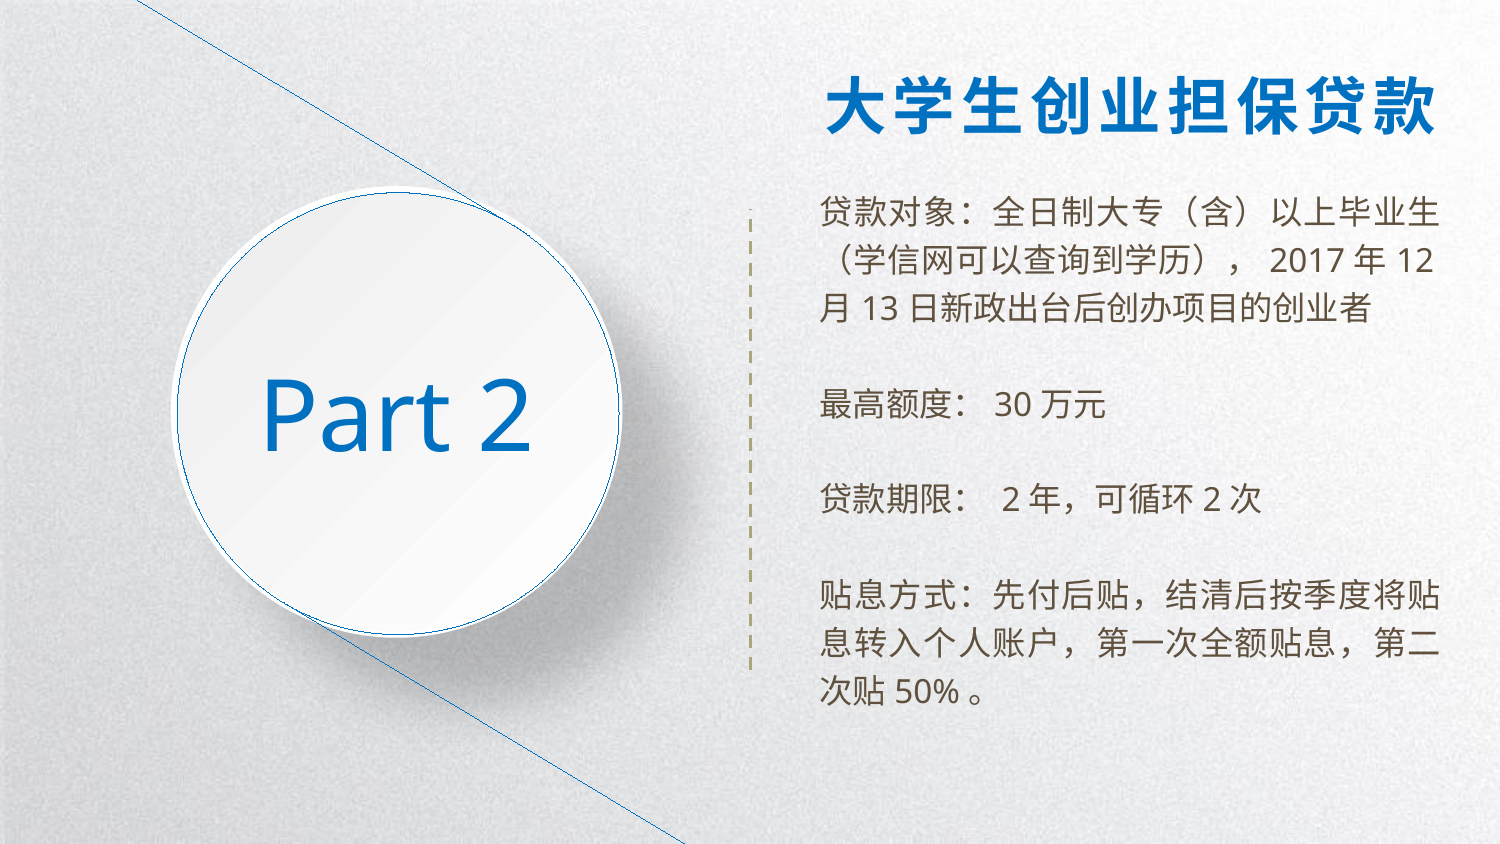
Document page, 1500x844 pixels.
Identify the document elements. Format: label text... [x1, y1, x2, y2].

text_box [288, 222, 620, 635]
text_box 大学生创业担保贷款 [809, 59, 1452, 150]
text_box Part 2 [171, 187, 622, 637]
text_box [177, 192, 508, 605]
picture [0, 0, 1500, 844]
text_box 贷款对象：全日制大专（含）以上毕业生（学信网可以查询到学历），2017年12月13日新政出台后创办项目的创业者 最高额度：30万元 贷款期限： 2年，可循环2次 贴息方式：先付后贴，结清后按季度将贴息转入个人账户，第一次全额贴息，第二次贴50%。 [819, 183, 1442, 711]
